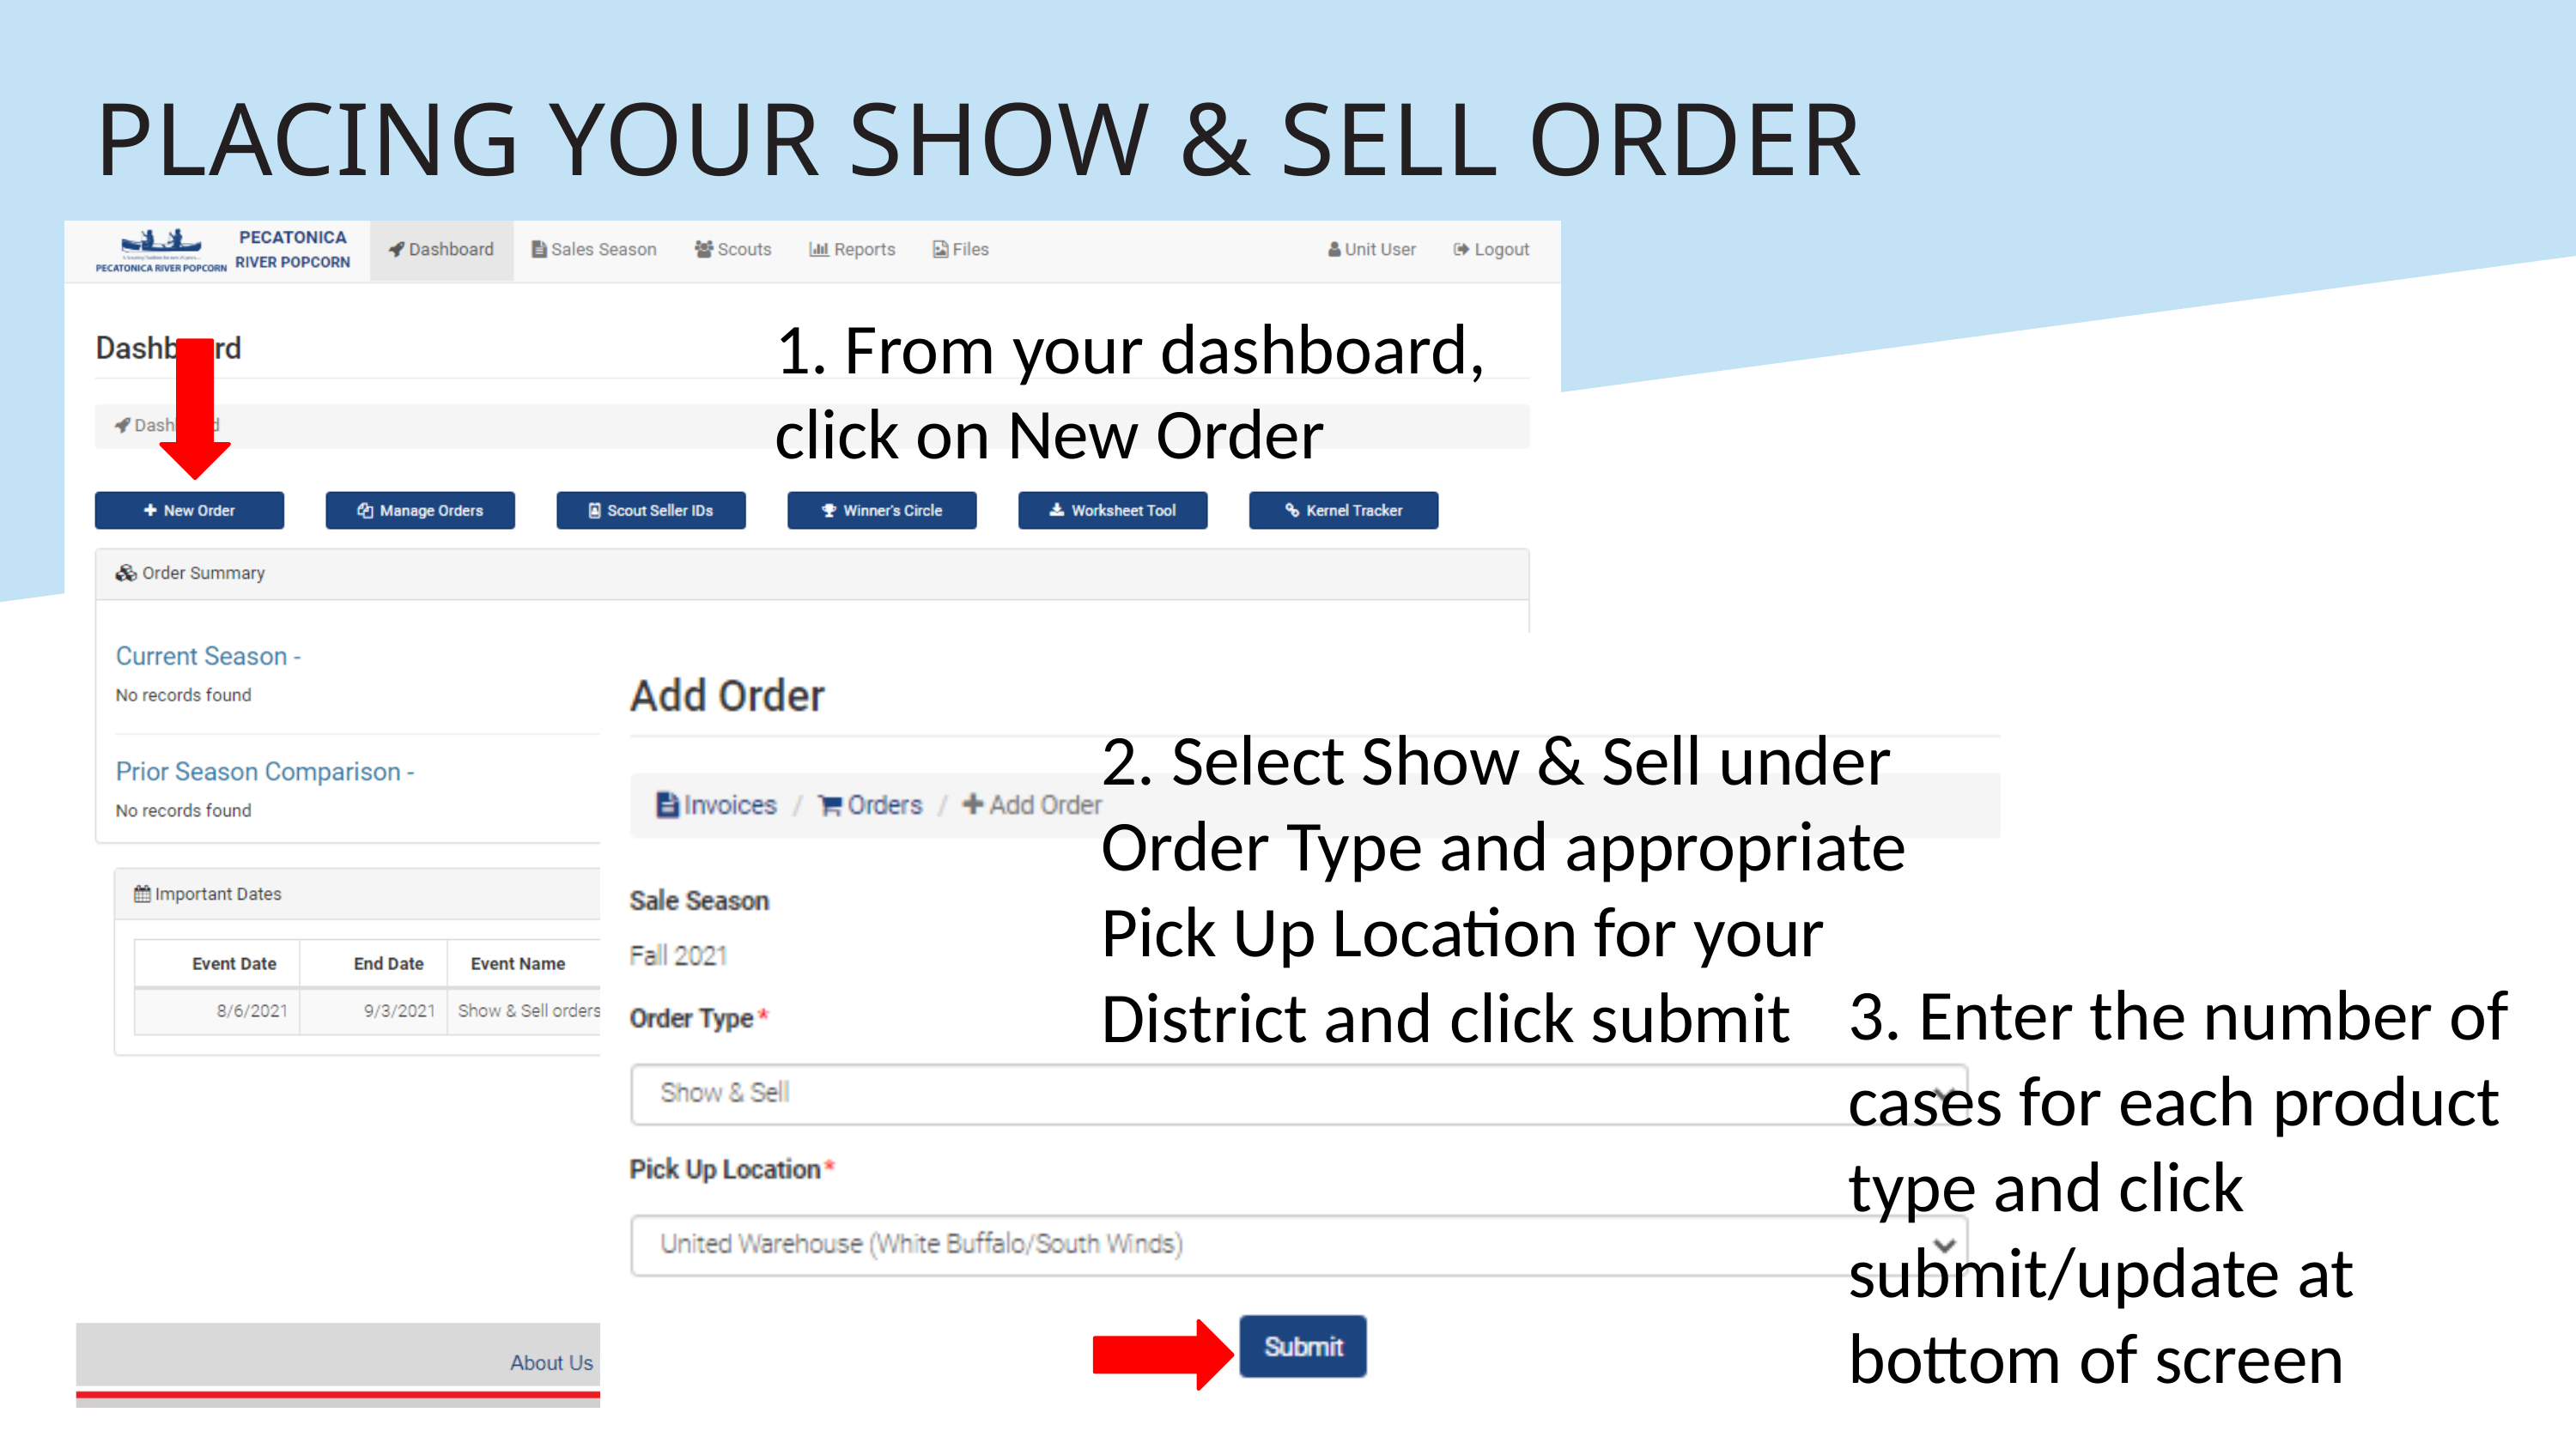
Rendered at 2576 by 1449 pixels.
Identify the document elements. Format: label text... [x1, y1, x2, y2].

picture [64, 221, 2002, 1422]
text_box 3. Enter the number of cases for each product type and click submit/update at bottom of screen [1835, 962, 2576, 1449]
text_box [0, 0, 2576, 603]
